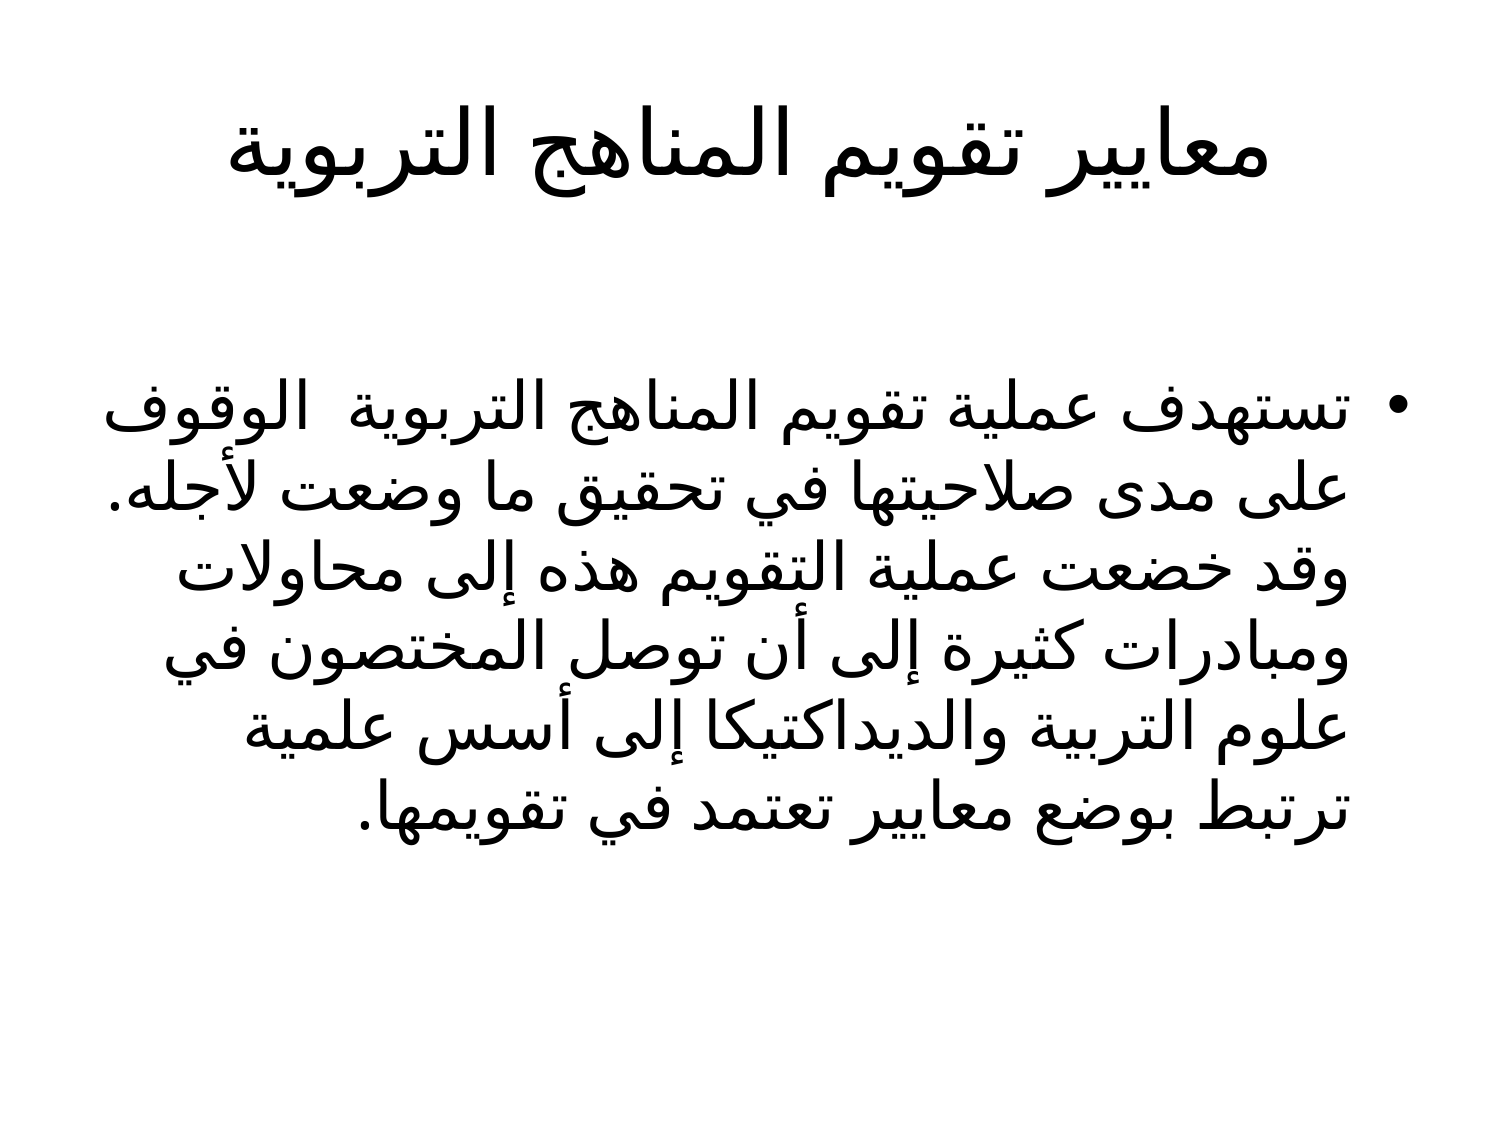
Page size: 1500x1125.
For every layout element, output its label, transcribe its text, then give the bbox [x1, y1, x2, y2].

title معايير تقويم المناهج التربوية [75, 45, 1425, 233]
list تستهدف عملية تقويم المناهج التربوية الوقوف على مدى صلاحيتها في تحقيق ما وضعت لأجله. وقد خضعت عملية التقويم هذه إلى محاولات ومبادرات كثيرة إلى أن توصل المختصون في علوم التربية والديداكتيكا إلى أسس علمية ترتبط بوضع معايير تعتمد في تقويمها. [75, 262, 1425, 1005]
